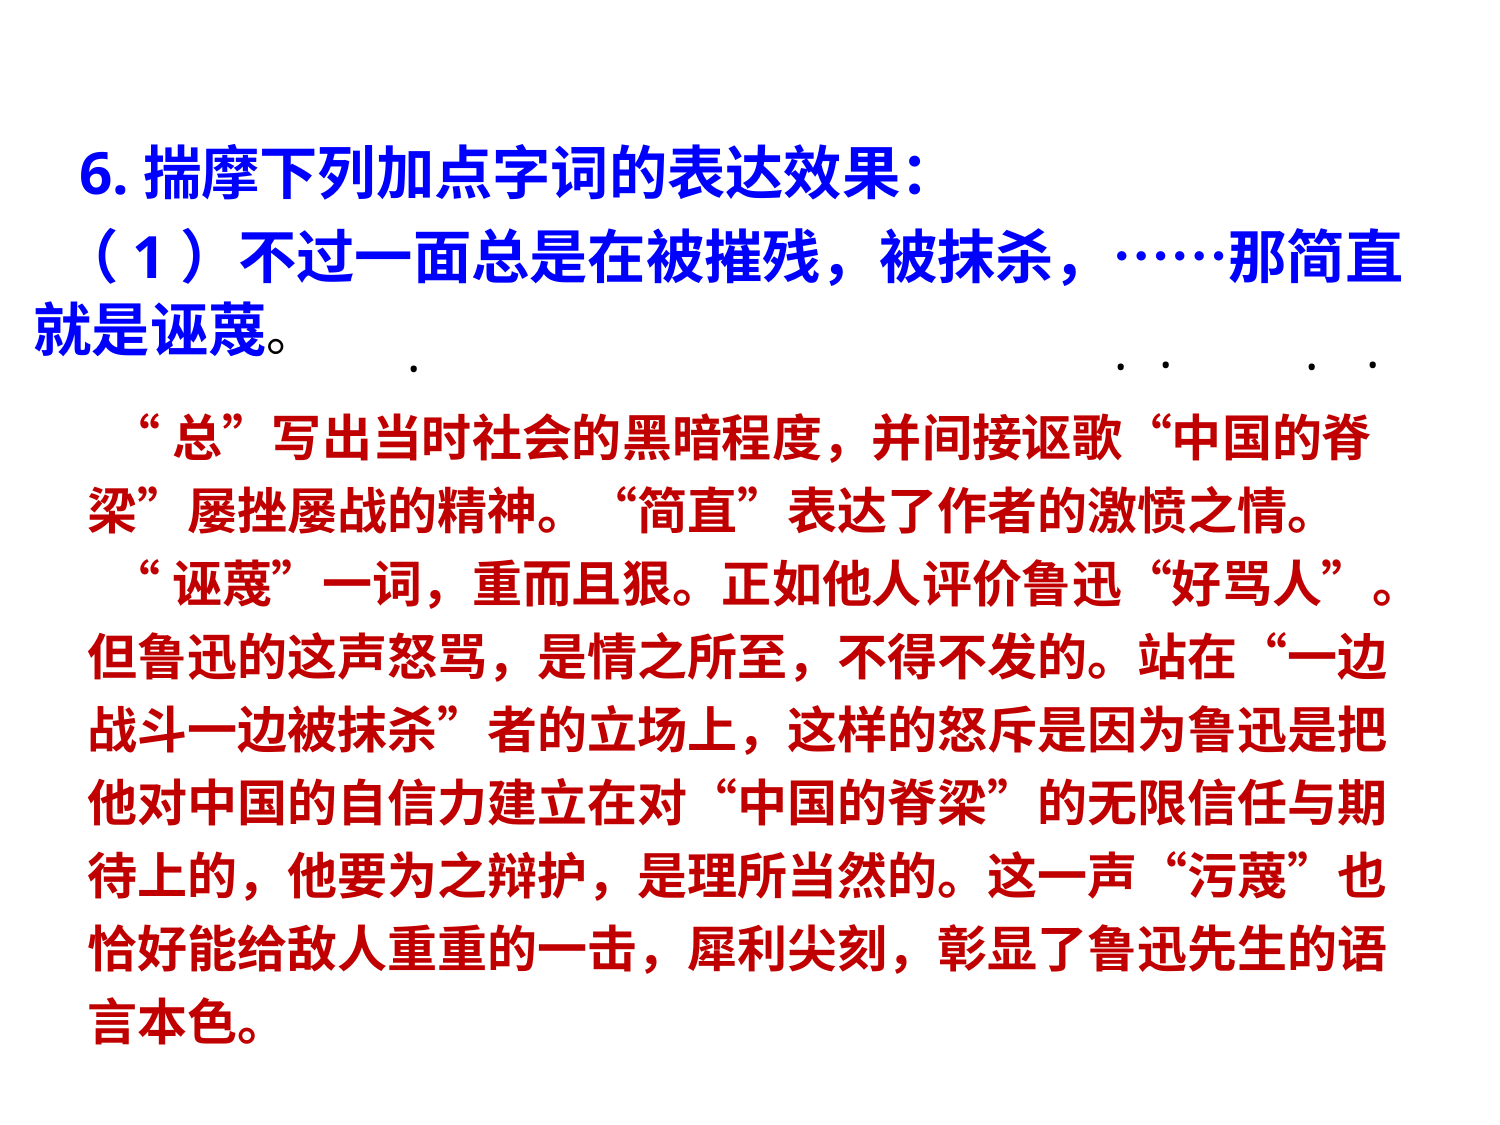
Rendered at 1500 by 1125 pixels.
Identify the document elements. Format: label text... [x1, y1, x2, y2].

text_box “总”写出当时社会的黑暗程度，并间接讴歌“中国的脊梁”屡挫屡战的精神。“简直”表达了作者的激愤之情。 “诬蔑”一词，重而且狠。正如他人评价鲁迅“好骂人”。但鲁迅的这声怒骂，是情之所至，不得不发的。站在“一边战斗一边被抹杀”者的立场上，这样的怒斥是因为鲁迅是把他对中国的自信力建立在对“中国的脊梁”的无限信任与期待上的，他要为之辩护，是理所当然的。这一声“污蔑”也恰好能给敌人重重的一击，犀利尖刻，彰显了鲁迅先生的语言本色。 [72, 386, 1412, 1058]
text_box · [392, 335, 453, 411]
text_box · [1099, 333, 1160, 409]
text_box · [1144, 331, 1205, 407]
text_box · [1290, 333, 1352, 409]
text_box · [1351, 331, 1412, 407]
list 6.揣摩下列加点字词的表达效果： （1）不过一面总是在被摧残，被抹杀，……那简直就是诬蔑。 [22, 127, 1428, 365]
